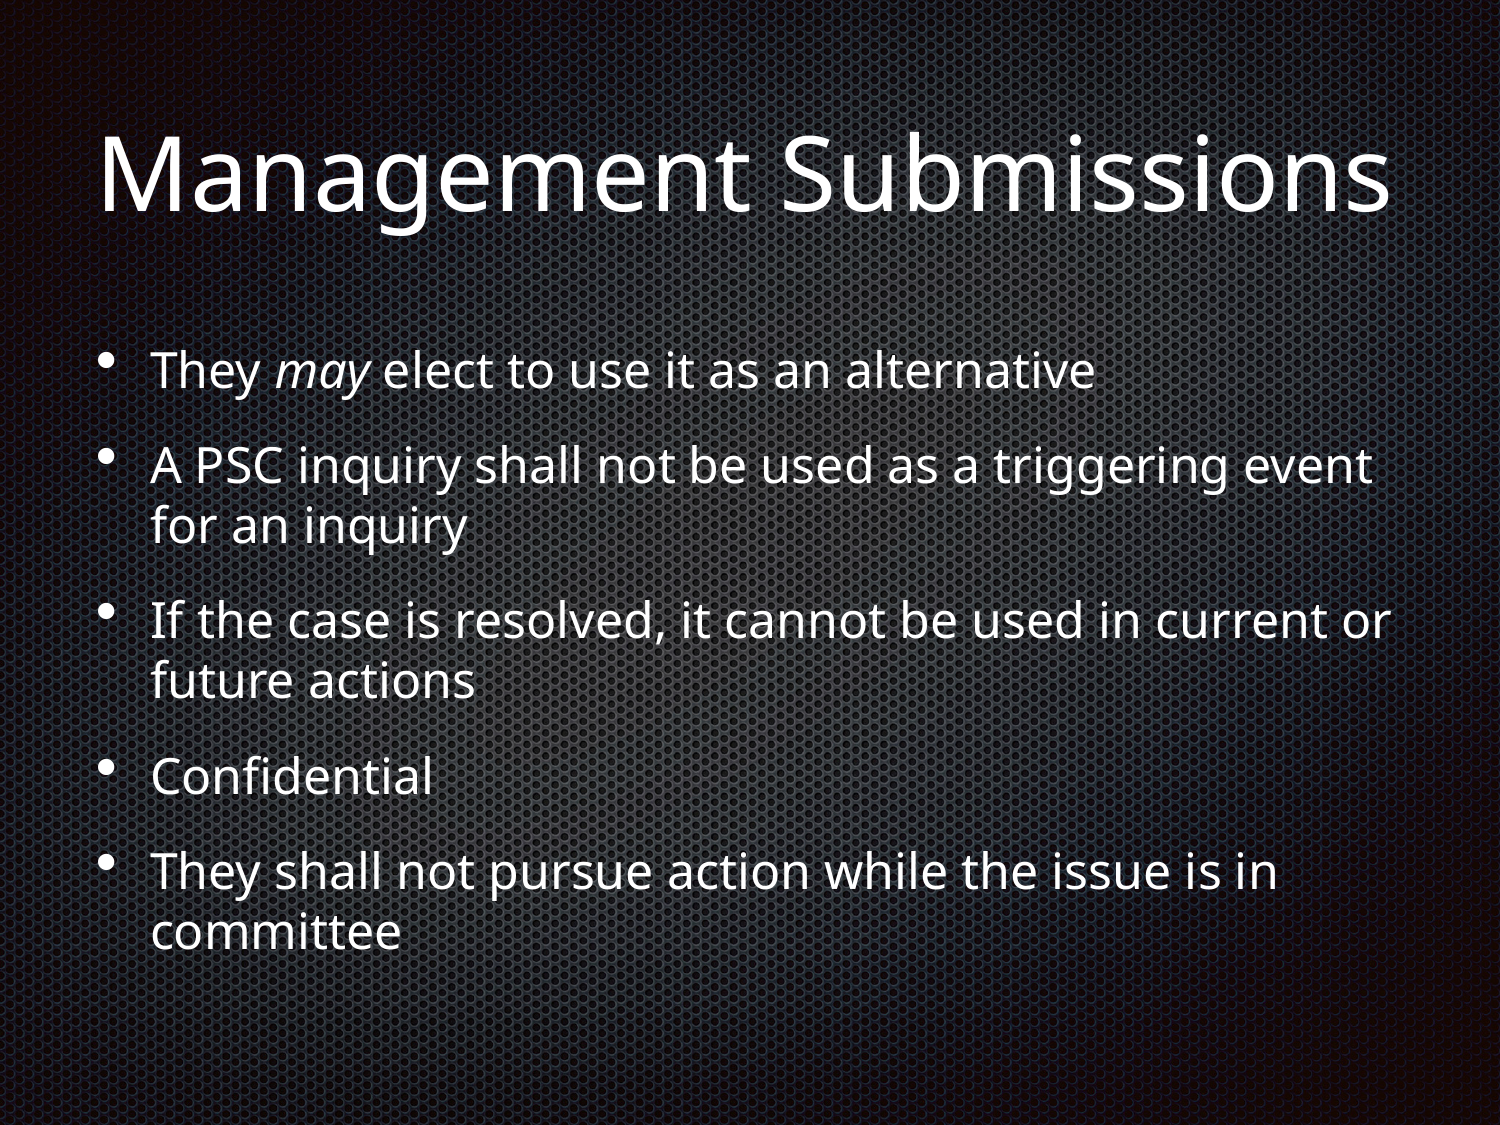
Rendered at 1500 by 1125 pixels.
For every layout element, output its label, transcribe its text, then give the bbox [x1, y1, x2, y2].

title Management Submissions [89, 28, 1409, 311]
list They may elect to use it as an alternative A PSC inquiry shall not be used as a triggering event for an inquiry If the case is resolved, it cannot be used in current or future actions Confidential They shall not pursue action while the issue is in committee [89, 318, 1409, 980]
picture [0, 0, 1500, 1125]
